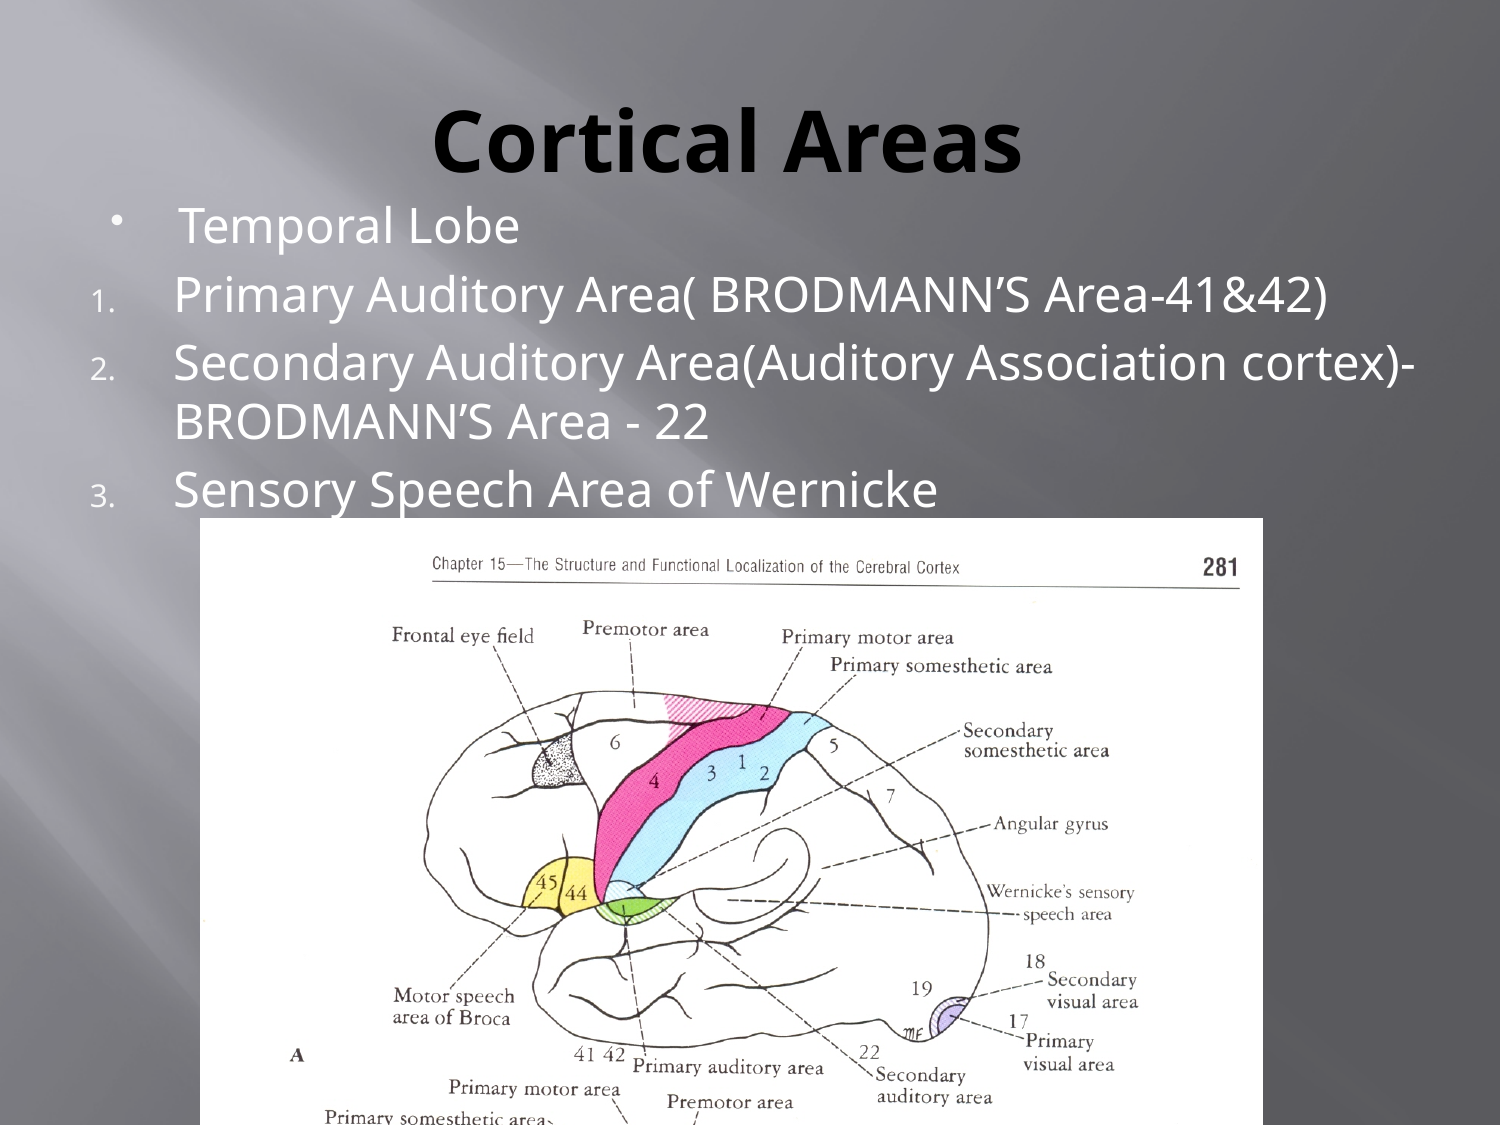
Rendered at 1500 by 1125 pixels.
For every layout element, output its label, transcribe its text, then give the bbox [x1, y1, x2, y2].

list Temporal Lobe Primary Auditory Area( BRODMANN’S Area-41&42) Secondary Auditory Area(Auditory Association cortex)-BRODMANN’S Area - 22 Sensory Speech Area of Wernicke [75, 187, 1463, 525]
picture [199, 517, 1263, 1125]
title Cortical Areas [75, 45, 1425, 187]
